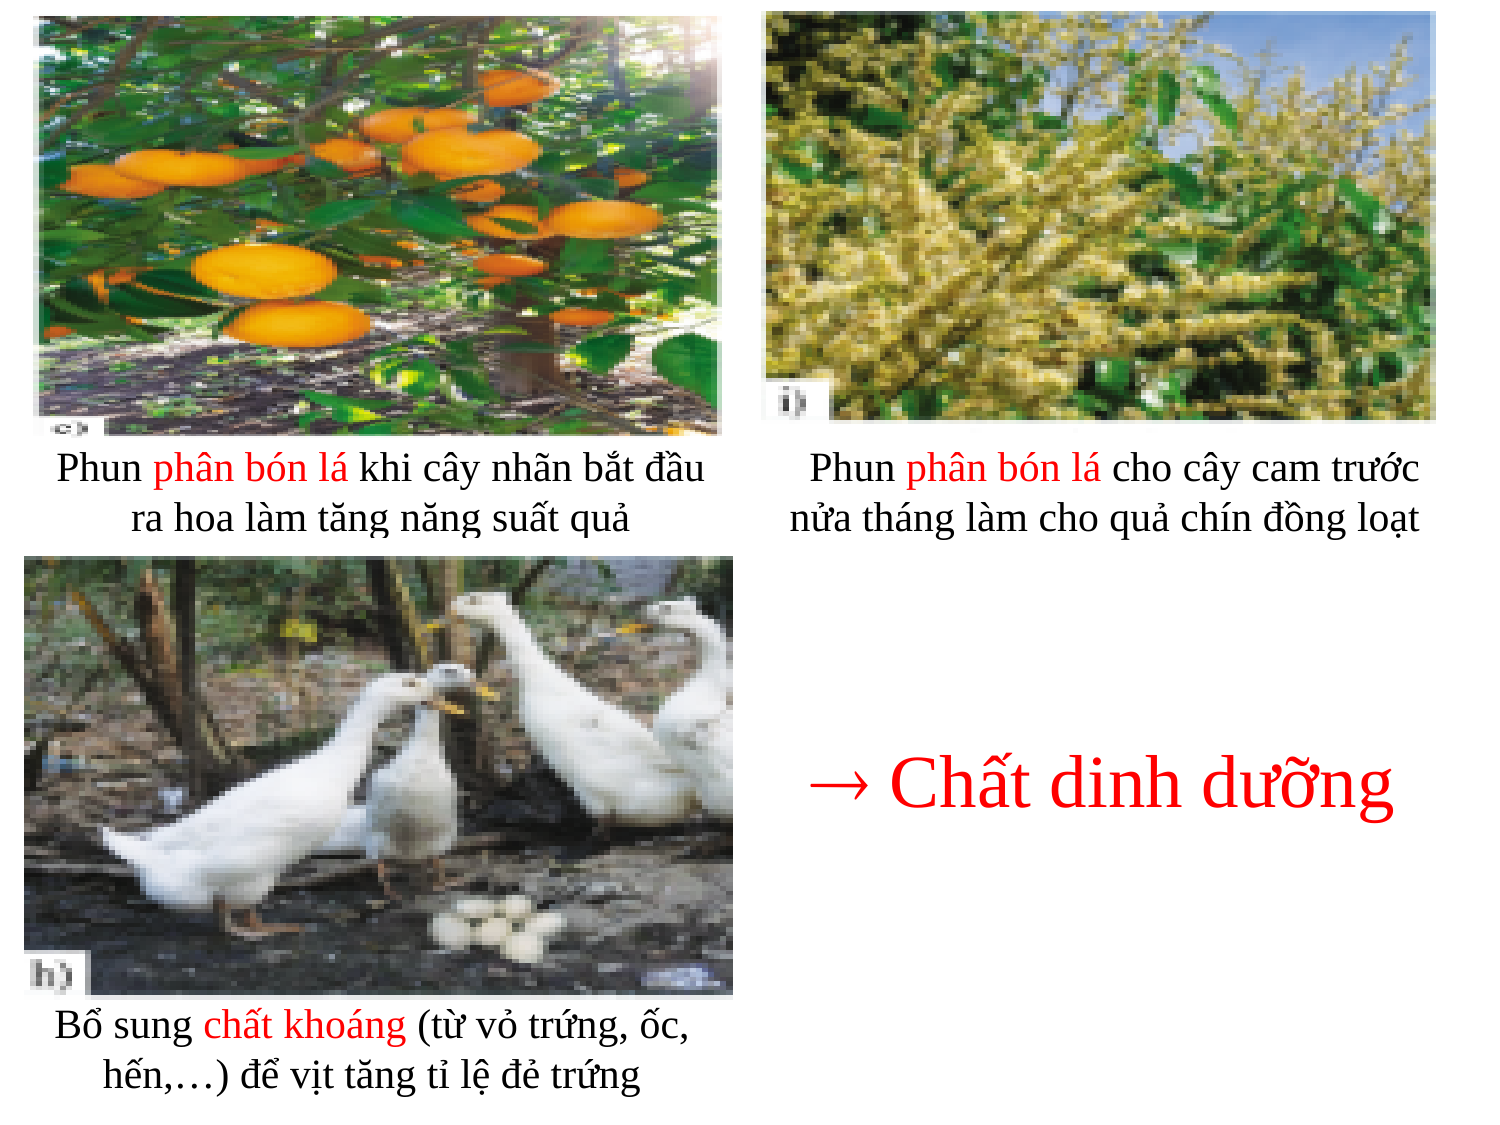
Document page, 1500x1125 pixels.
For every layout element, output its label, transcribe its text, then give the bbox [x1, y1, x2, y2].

text_box  Chất dinh dưỡng [795, 724, 1410, 830]
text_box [743, 7, 1459, 549]
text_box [11, 538, 733, 1107]
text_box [23, 7, 739, 549]
